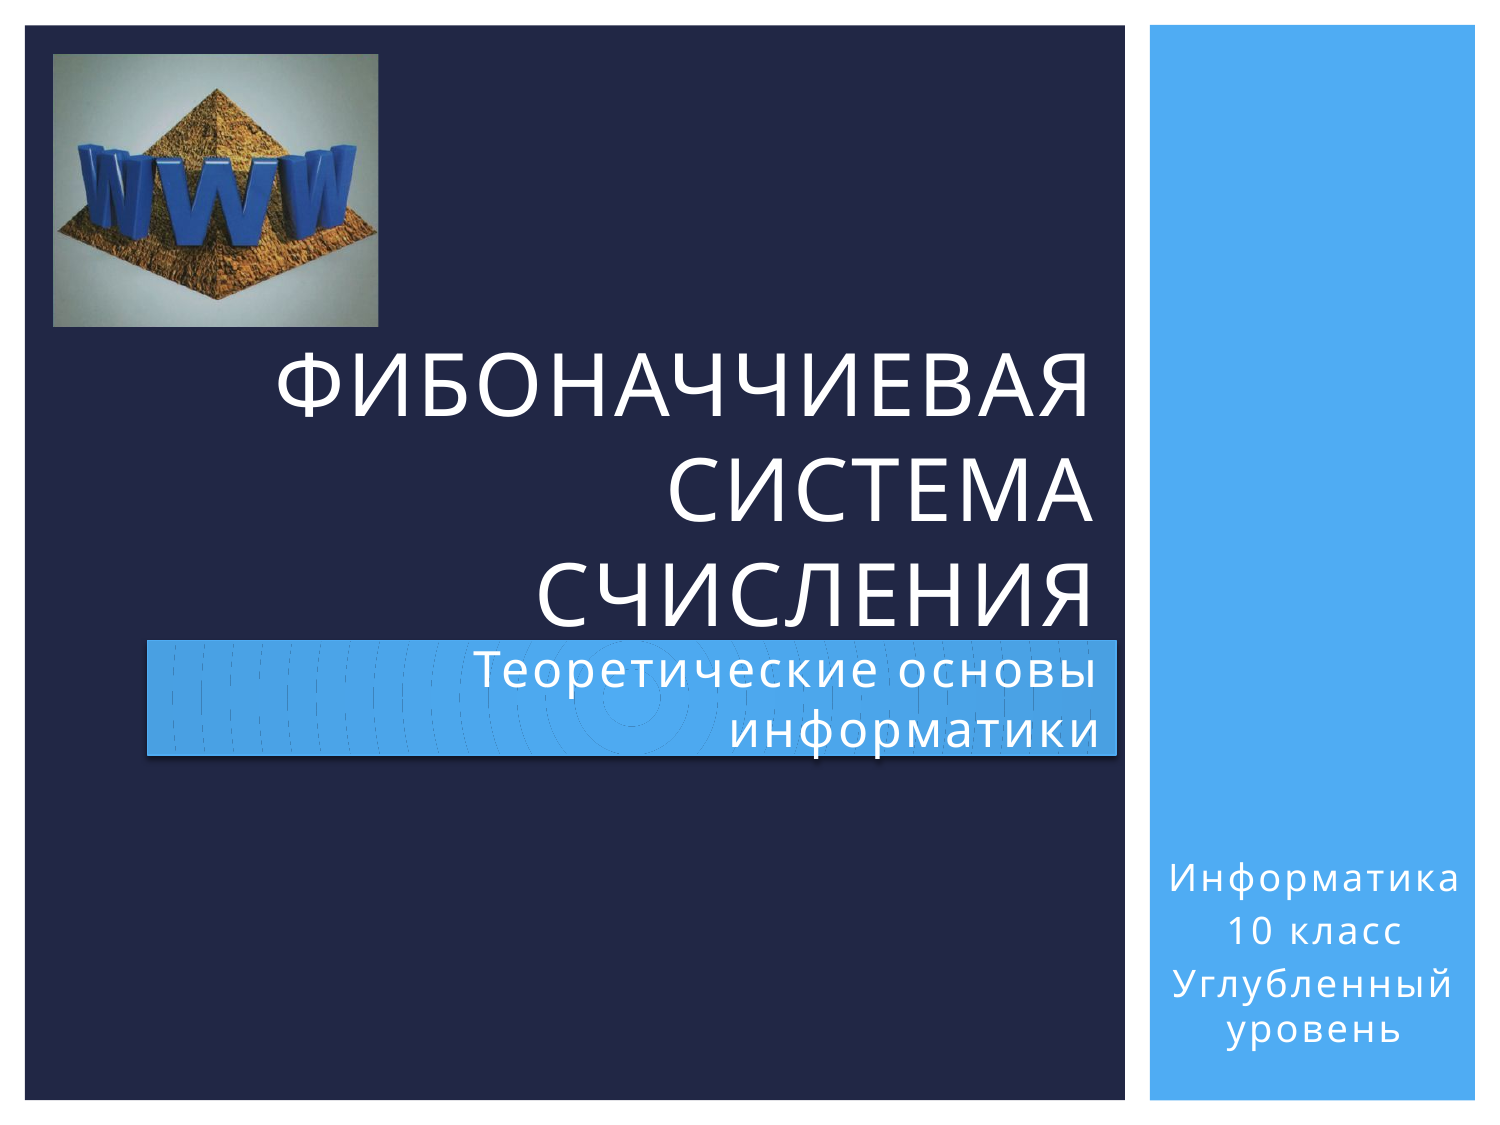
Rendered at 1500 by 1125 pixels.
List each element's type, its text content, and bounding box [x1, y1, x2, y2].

subtitle Информатика 10 класс Углубленный уровень [1151, 846, 1477, 1096]
text_box Теоретические основы информатики [147, 640, 1117, 756]
picture [52, 54, 379, 327]
title Фибоначчиевая система счисления [75, 336, 1113, 637]
